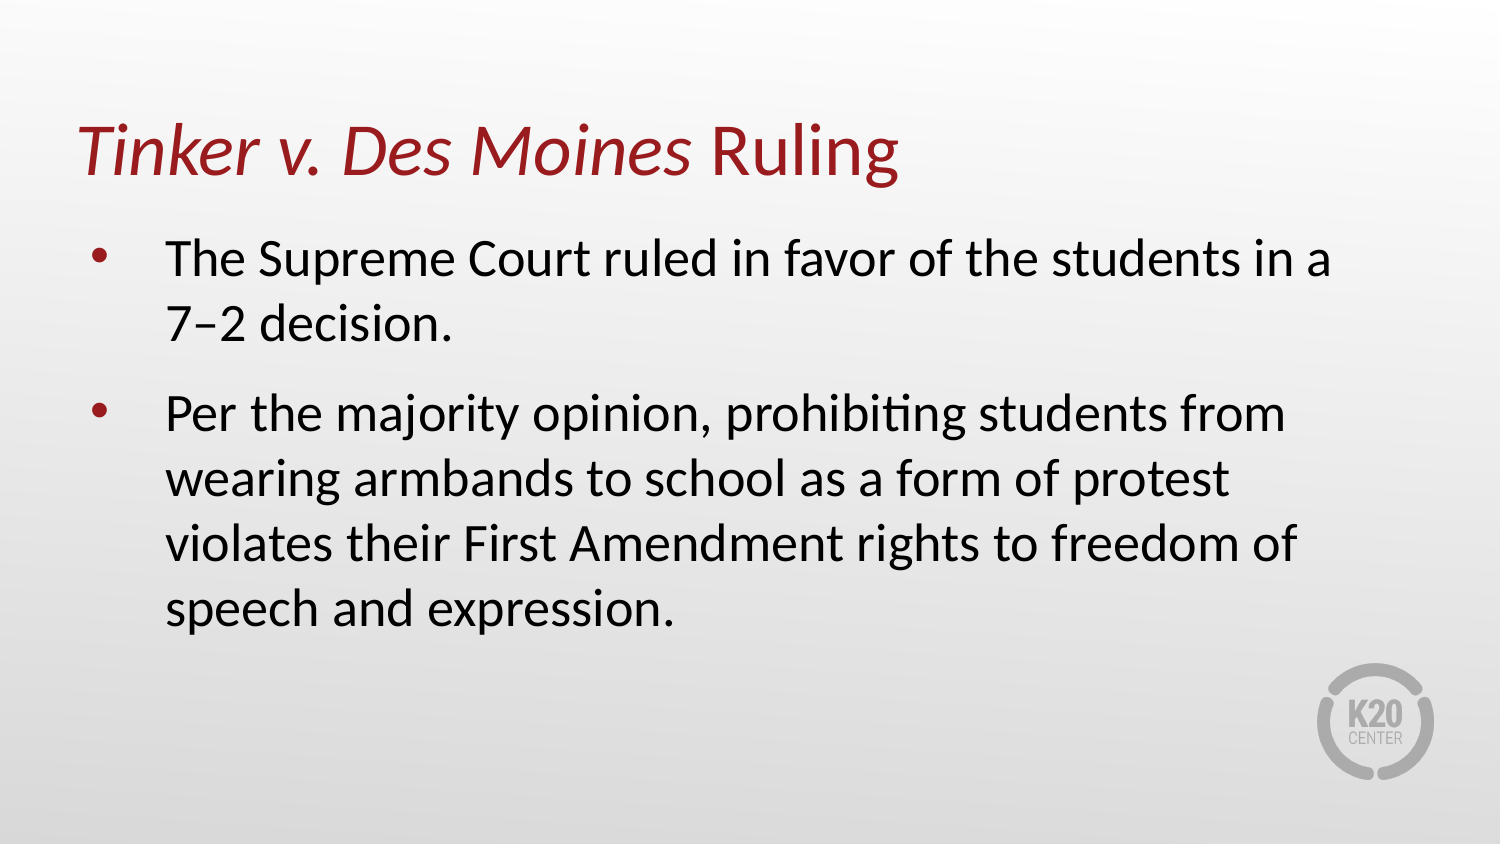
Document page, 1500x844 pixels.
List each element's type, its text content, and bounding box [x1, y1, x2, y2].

list The Supreme Court ruled in favor of the students in a 7–2 decision. Per the majority opinion, prohibiting students from wearing armbands to school as a form of protest violates their First Amendment rights to freedom of speech and expression. [75, 214, 1425, 779]
picture [1300, 646, 1451, 797]
title Tinker v. Des Moines Ruling [75, 50, 1425, 191]
